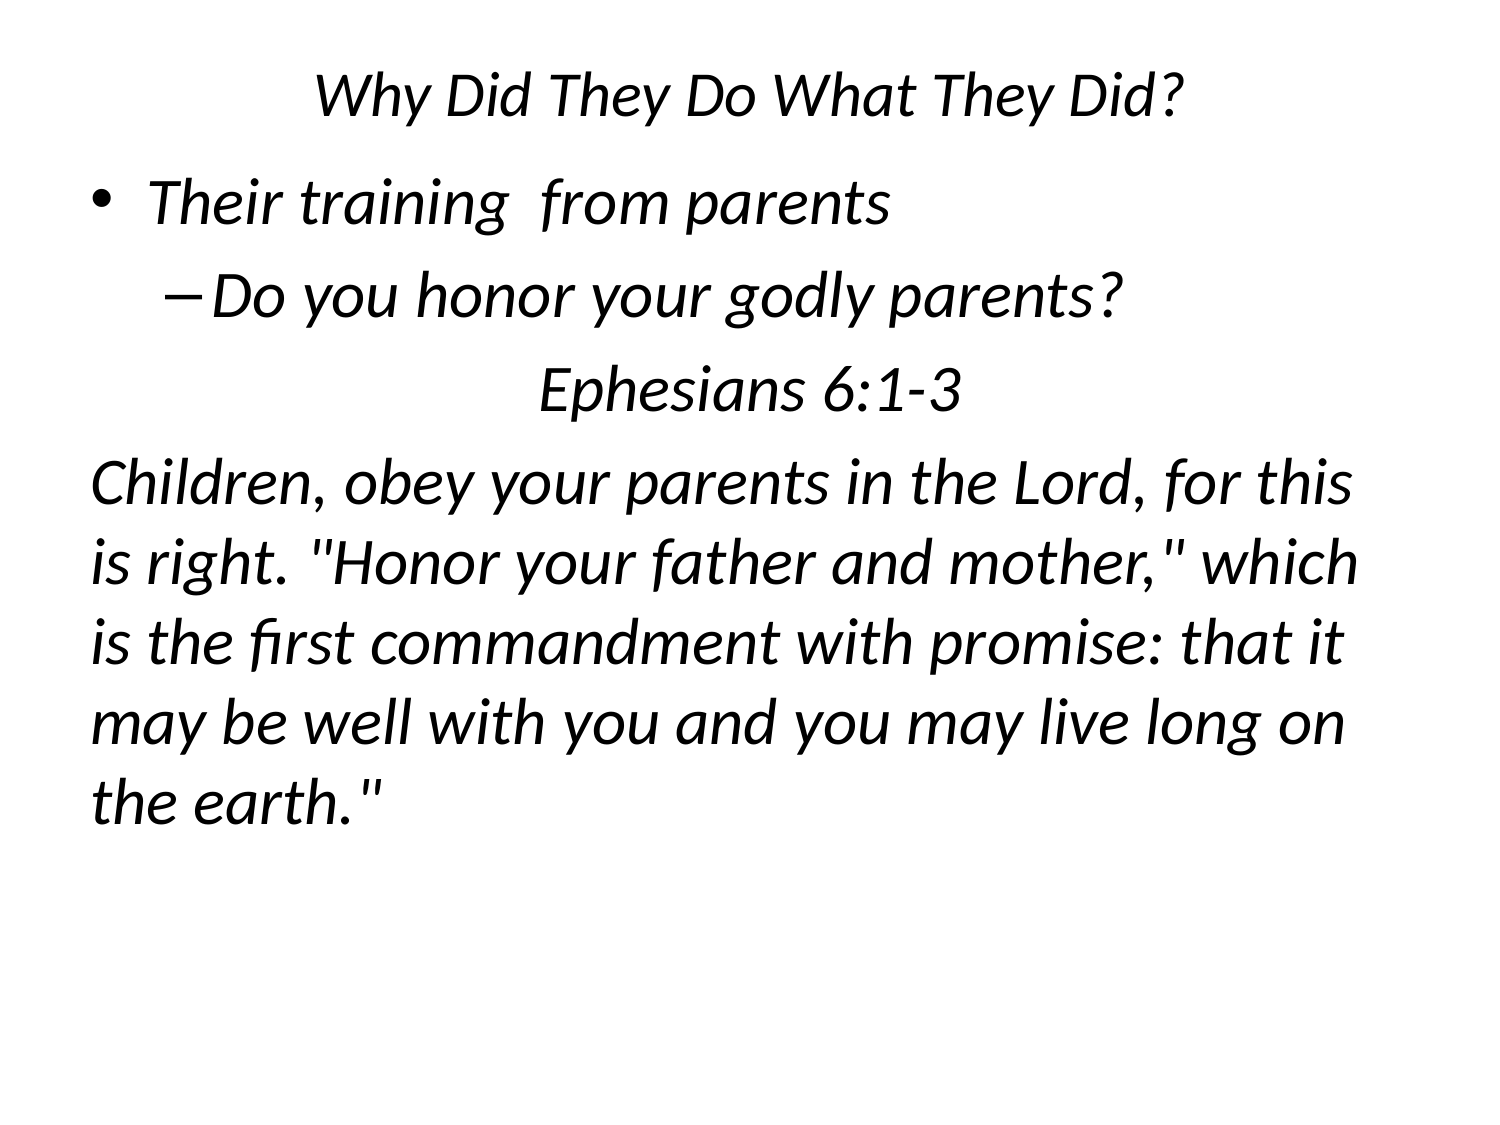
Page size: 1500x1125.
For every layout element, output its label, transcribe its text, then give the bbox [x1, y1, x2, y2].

title Why Did They Do What They Did? [75, 45, 1425, 138]
list Their training from parents Do you honor your godly parents? Ephesians 6:1-3 Children, obey your parents in the Lord, for this is right. "Honor your father and mother," which is the first commandment with promise: that it may be well with you and you may live long on the earth." [75, 149, 1425, 1005]
